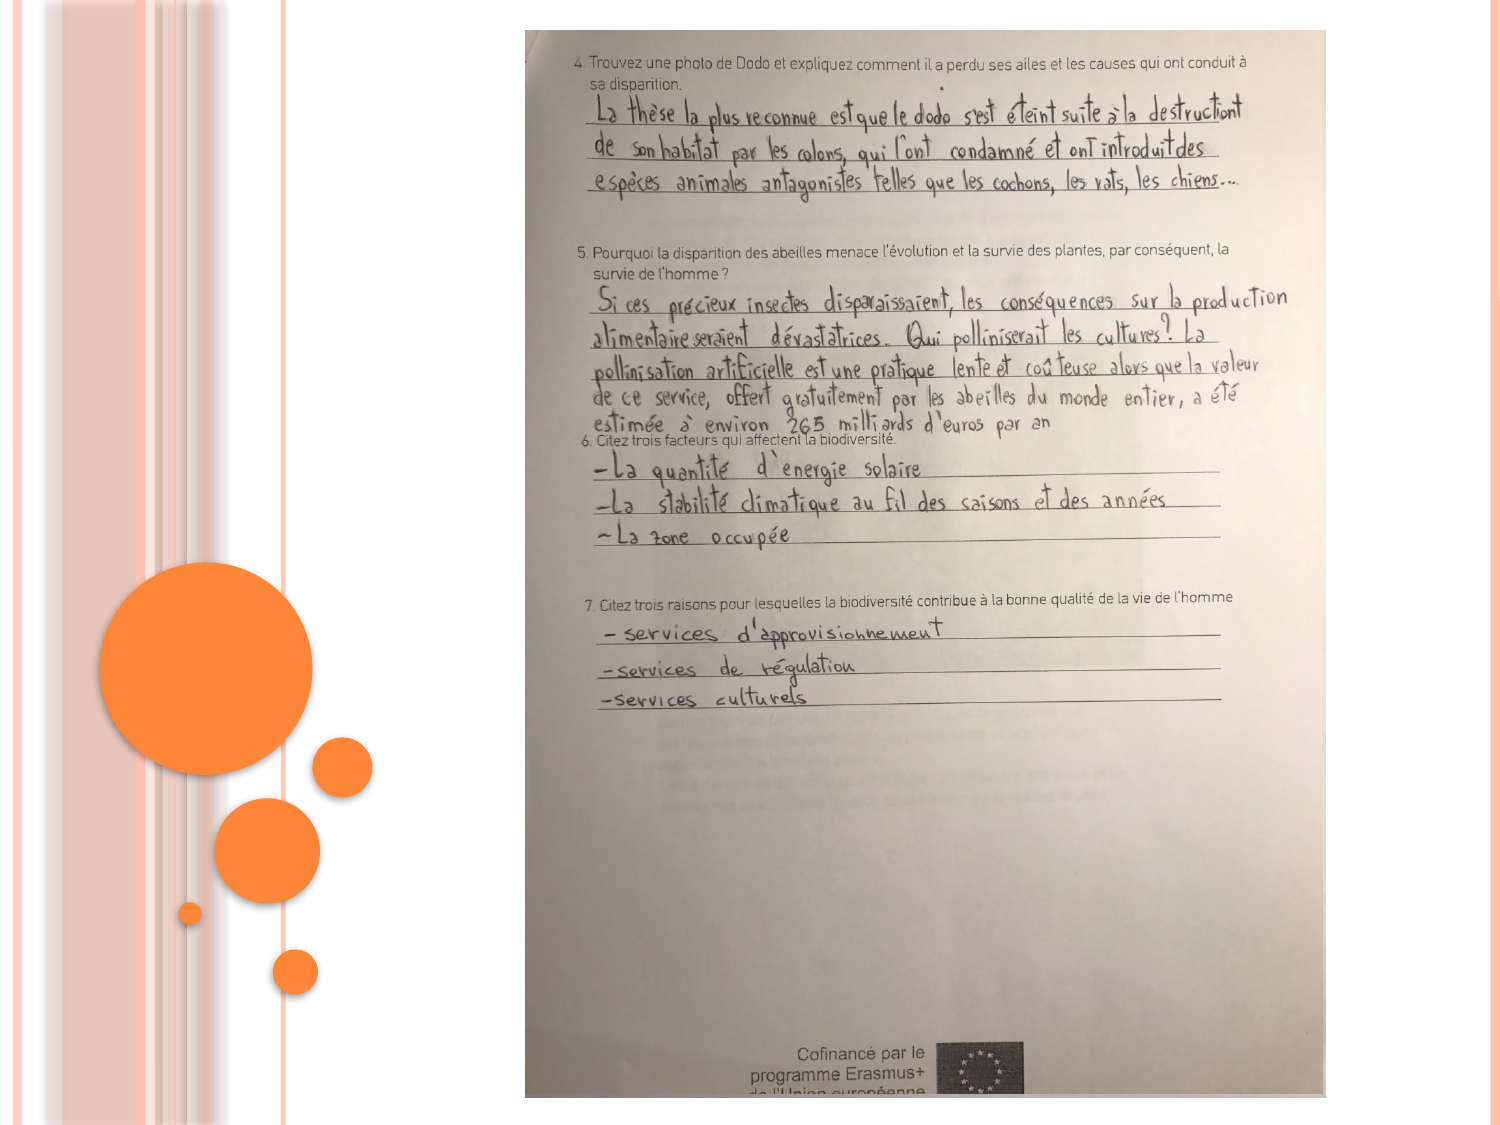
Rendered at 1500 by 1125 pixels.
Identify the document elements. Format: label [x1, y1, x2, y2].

picture [524, 30, 1326, 1098]
